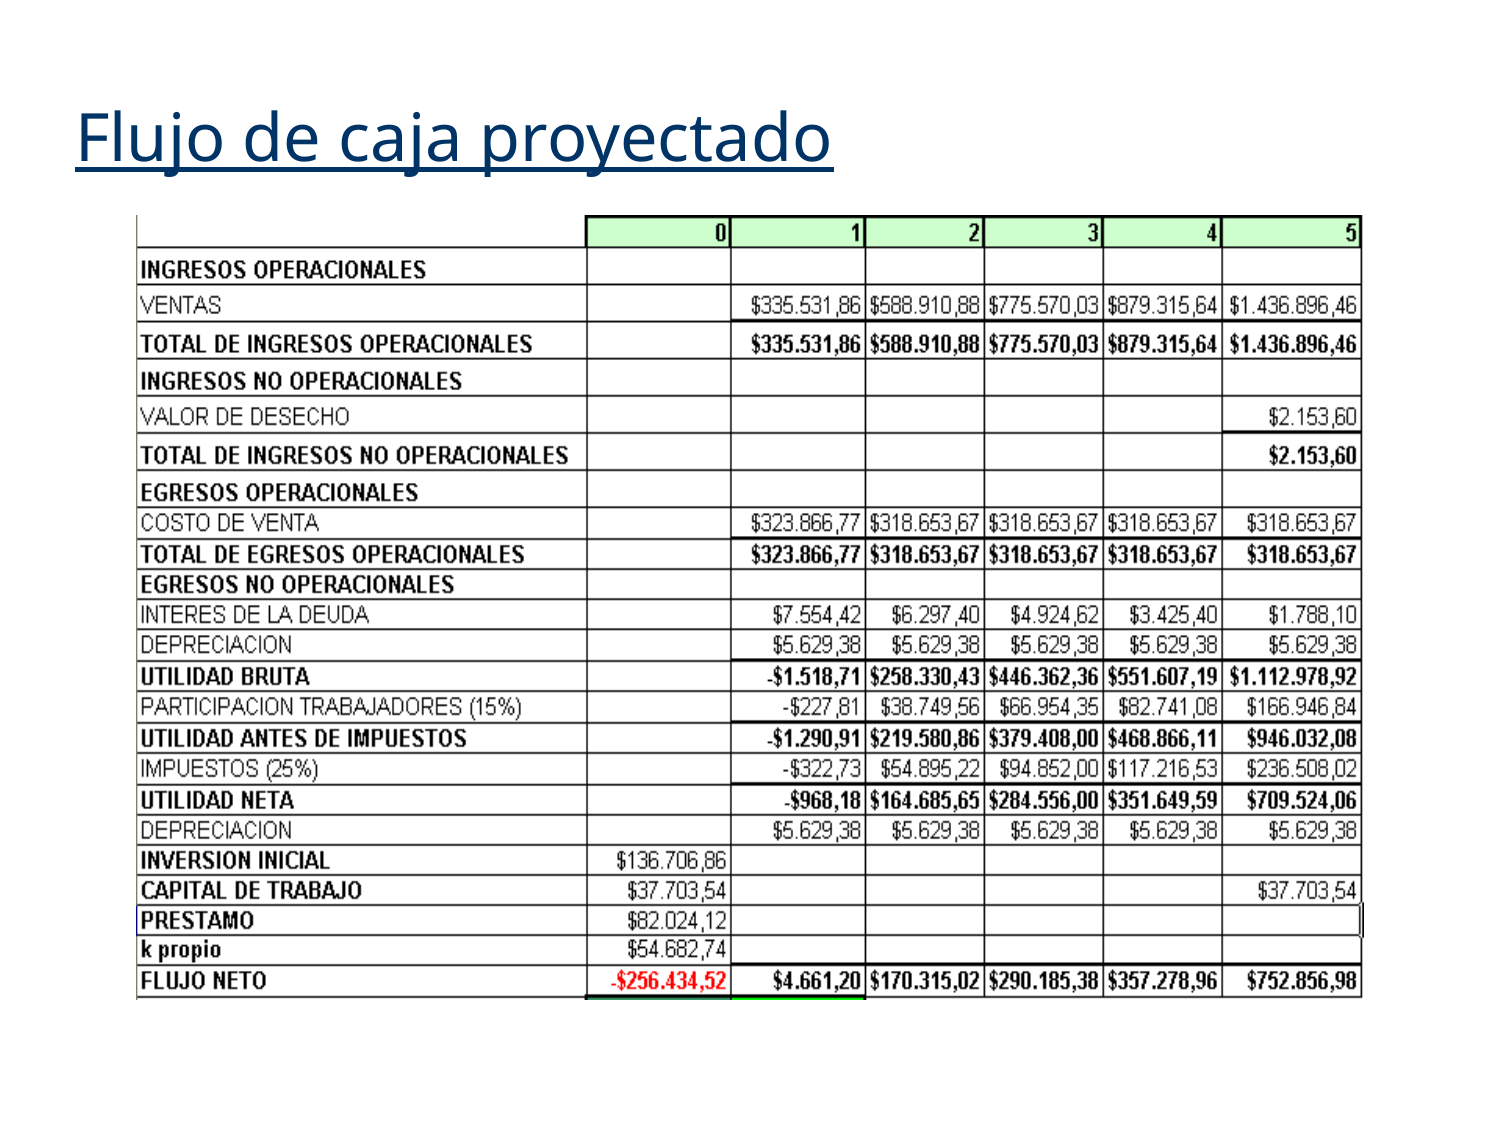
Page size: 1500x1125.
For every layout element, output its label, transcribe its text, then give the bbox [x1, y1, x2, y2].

title Flujo de caja proyectado [74, 86, 1426, 184]
picture [136, 215, 1364, 1001]
